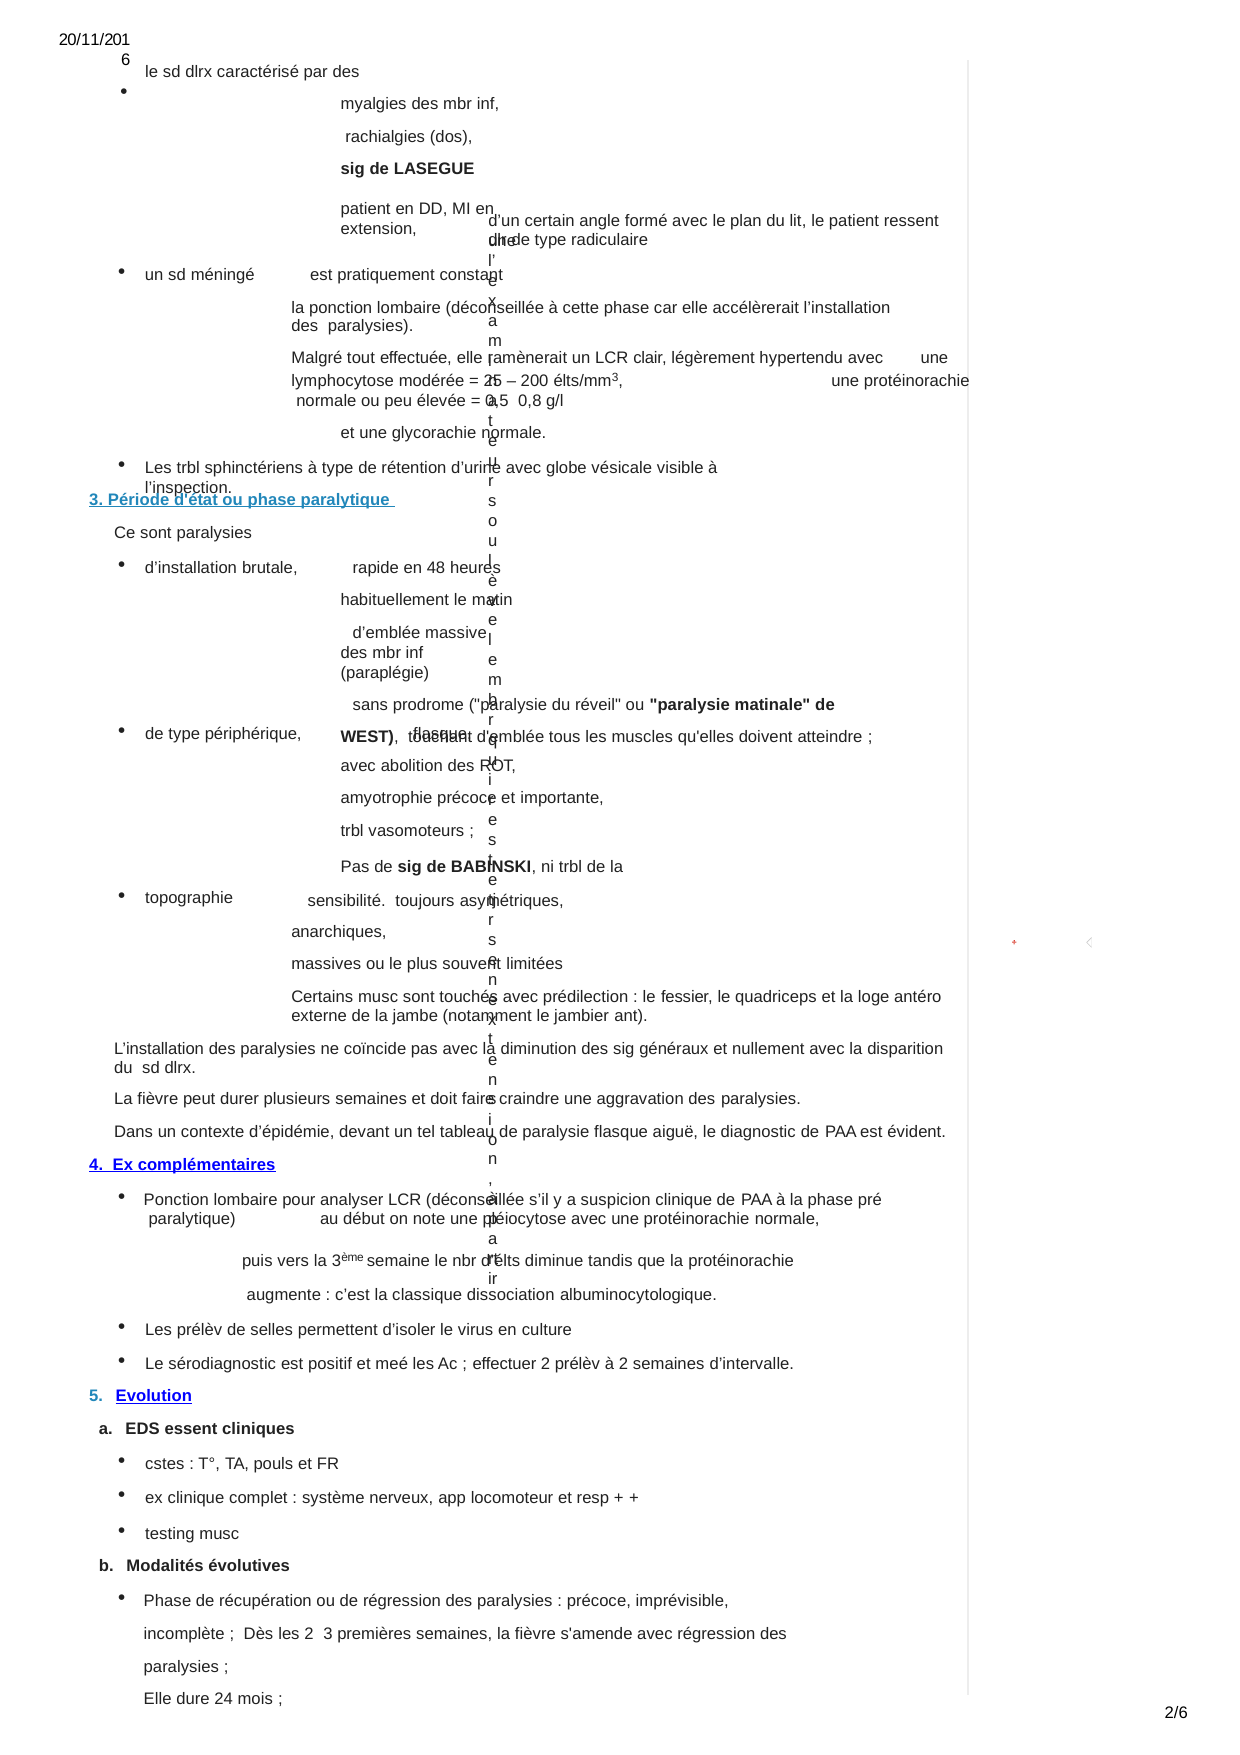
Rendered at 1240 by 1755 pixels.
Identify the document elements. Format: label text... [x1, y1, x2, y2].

text_box de type périphérique, [116, 722, 305, 743]
text_box 3. Période d'état ou phase paralytique Ce sont paralysies [87, 475, 399, 542]
text_box rapide en 48 heures habituellement le matin d’emblée massive des mbr inf (paraplégie) sans prodrome ("paralysie du réveil" ou "paralysie matinale" de WEST), touchant d'emblée tous les muscles qu'elles doivent atteindre ; [338, 544, 886, 747]
slide_number 2/6 [1160, 1703, 1189, 1755]
text_box flasque, avec abolition des ROT, amyotrophie précoce et importante, trbl vaso­moteurs ; Pas de sig de BABINSKI, ni trbl de la sensibilité. toujours asymétriques, [305, 722, 707, 911]
text_box anarchiques, massives ou le plus souvent limitées Certains musc sont touchés avec prédilection : le fessier, le quadriceps et la loge antéro­ externe de la jambe (notamment le jambier ant). L’installation des paralysies ne coïncide pas avec la diminution des sig généraux et nullement avec la disparition du sd dlrx. La fièvre peut durer plusieurs semaines et doit faire craindre une aggravation des paralysies. Dans un contexte d’épidémie, devant un tel tableau de paralysie flasque aiguë, le diagnostic de PAA est évident. 4. Ex complémentaires [87, 920, 967, 1174]
text_box myalgies des mbr inf, rachialgies (dos), sig de LASEGUE patient en DD, MI en extension, l’examinateur soulève le mbr qui reste tjrs en extension, à partir [338, 1174, 959, 1288]
text_box une protéinorachie [829, 370, 972, 391]
text_box dlr de type radiculaire [486, 228, 650, 249]
text_box [1087, 938, 1092, 947]
text_box Les trbl sphinctériens à type de rétention d’urine avec globe vésicale visible à l’inspection. [116, 456, 810, 497]
text_box d’un certain angle formé avec le plan du lit, le patient ressent une [486, 209, 972, 250]
text_box d’installation brutale, [116, 556, 300, 577]
text_box topographie [116, 887, 236, 908]
text_box lymphocytose modérée = 25 – 200 élts/mm3, normale ou peu élevée = 0,5 ­ 0,8 g/l et une glycorachie normale. [289, 371, 625, 443]
text_box un sd méningé [116, 263, 257, 284]
text_box 20/11/2016  [52, 29, 131, 101]
text_box est pratiquement constant la ponction lombaire (déconseillée à cette phase car elle accélèrerait l’installation des paralysies). Malgré tout effectuée, elle ramènerait un LCR clair, légèrement hypertendu avec [289, 263, 923, 368]
text_box une [918, 347, 951, 368]
text_box myalgies des mbr inf, rachialgies (dos), sig de LASEGUE patient en DD, MI en extension, l’examinateur soulève le mbr qui reste tjrs en extension, à partir [338, 79, 959, 920]
text_box le sd dlrx caractérisé par des [143, 60, 361, 81]
text_box Ponction lombaire pour analyser LCR (déconseillée s’il y a suspicion clinique de PAA à la phase pré paralytique) au début on note une pléiocytose avec une protéinorachie normale, puis vers la 3ème semaine le nbr d’élts diminue tandis que la protéinorachie augmente : c’est la classique dissociation albumino­cytologique. Les prélèv de selles permettent d’isoler le virus en culture Le sérodiagnostic est positif et meé les Ac ; effectuer 2 prélèv à 2 semaines d’intervalle. Evolution EDS essent cliniques cstes : T°, TA, pouls et FR ex clinique complet : système nerveux, app locomoteur et resp + + testing musc Modalités évolutives Phase de récupération ou de régression des paralysies : précoce, imprévisible, incomplète ; Dès les 2 ­ 3 premières semaines, la fièvre s'amende avec régression des paralysies ; Elle dure 24 mois ; [87, 1190, 885, 1708]
